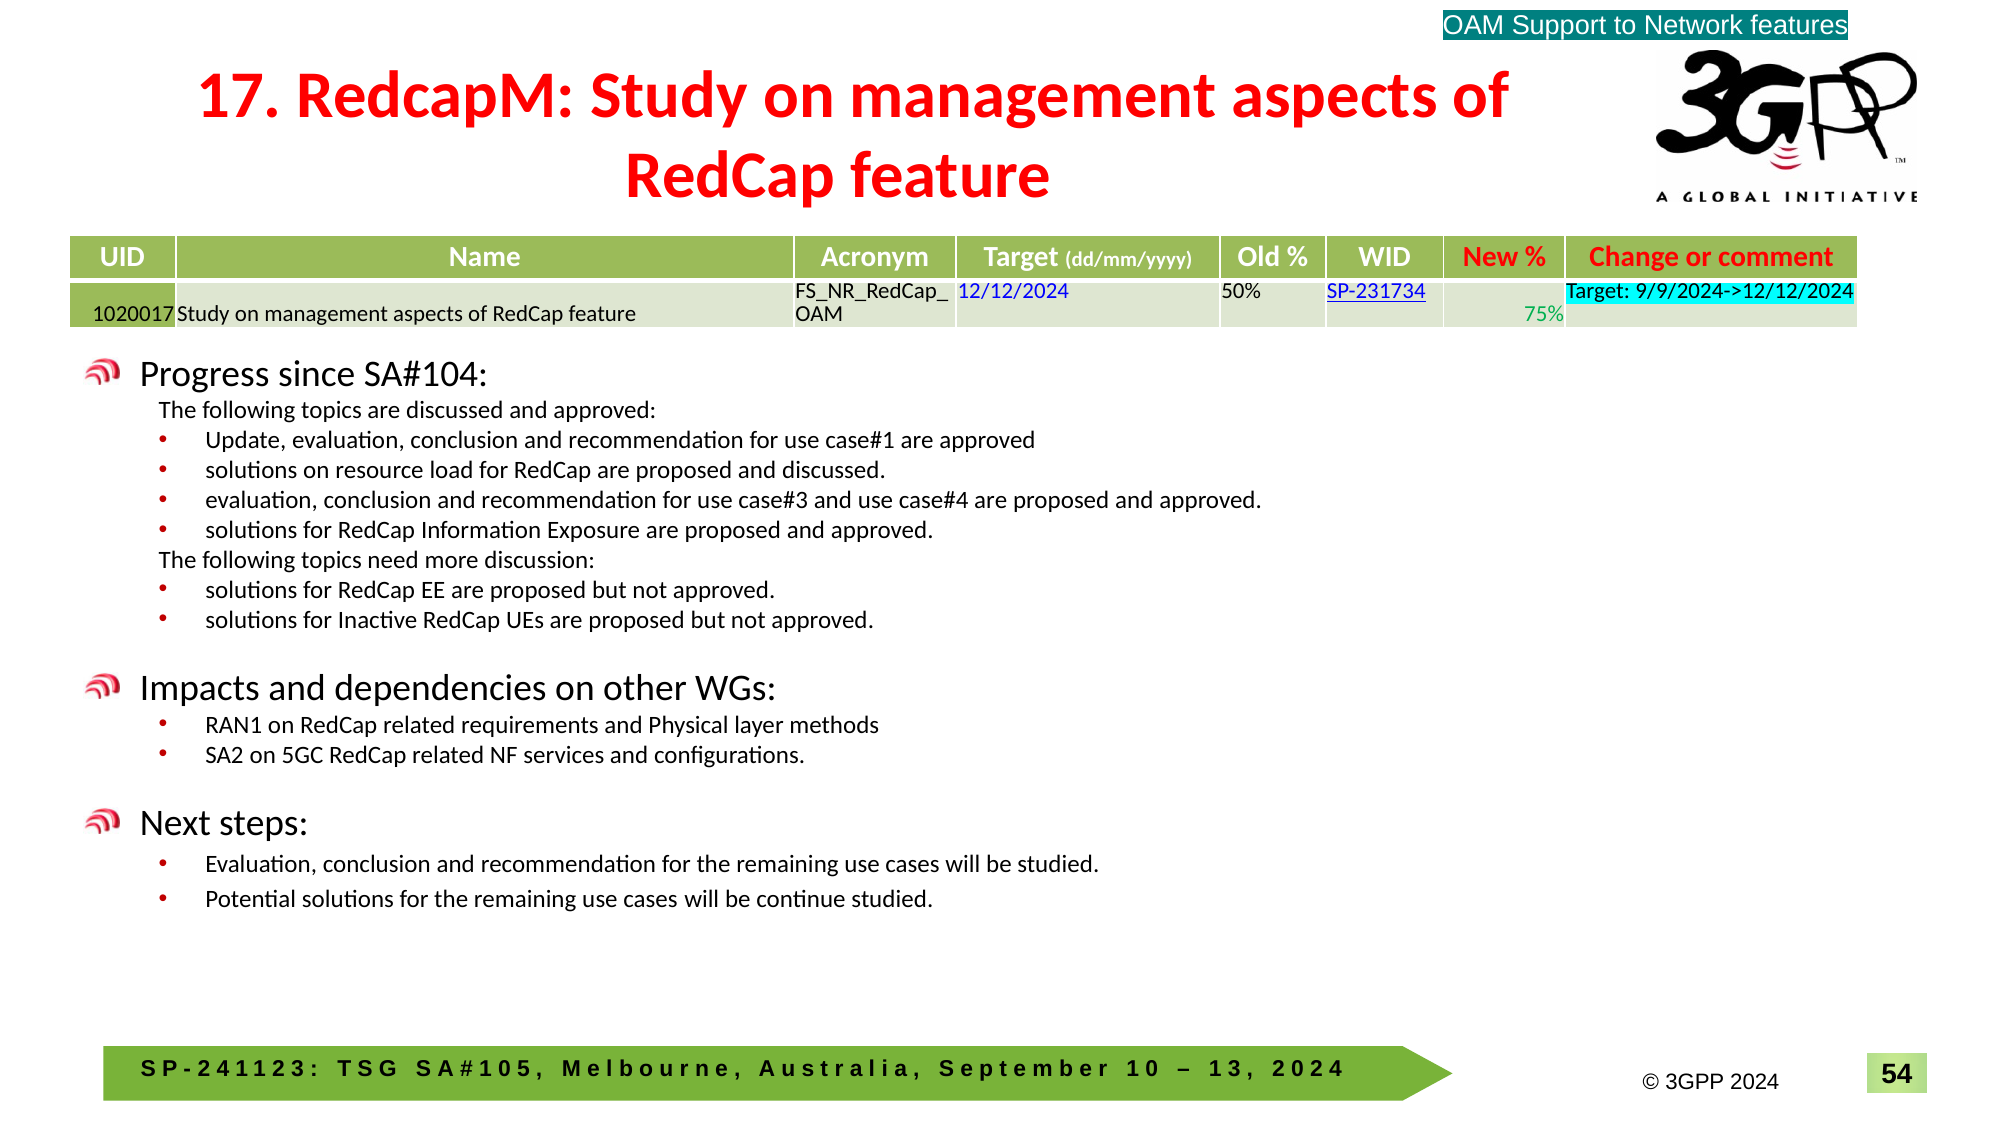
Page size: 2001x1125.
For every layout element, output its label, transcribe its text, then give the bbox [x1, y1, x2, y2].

picture [83, 807, 120, 834]
picture [83, 672, 120, 699]
table_header Name [177, 236, 793, 278]
table_cell 75% [1444, 283, 1564, 327]
table_header New % [1444, 236, 1564, 278]
table_header UID [70, 236, 175, 278]
text_box Progress since SA#104: The following topics are discussed and approved: Update, evaluation, conclusion and recommendation for use case#1 are approved solutions on resource load for RedCap are proposed and discussed. evaluation, conclusion and recommendation for use case#3 and use case#4 are proposed and approved. solutions for RedCap Information Exposure are proposed and approved. The following topics need more discussion: solutions for RedCap EE are proposed but not approved. solutions for Inactive RedCap UEs are proposed but not approved. Impacts and dependencies on other WGs: RAN1 on RedCap related requirements and Physical layer methods SA2 on 5GC RedCap related NF services and configurations. Next steps: Evaluation, conclusion and recommendation for the remaining use cases will be studied. Potential solutions for the remaining use cases will be continue studied. [68, 341, 1866, 1008]
table_cell 50% [1221, 283, 1325, 327]
table_header Target (dd/mm/yyyy) [957, 236, 1219, 278]
table_header WID [1327, 236, 1443, 278]
table_cell Study on management aspects of RedCap feature [177, 283, 793, 327]
table_cell 12/12/2024 [957, 283, 1219, 327]
table_cell SP-231734 [1327, 283, 1443, 327]
table_cell 1020017 [70, 283, 175, 327]
table_header Change or comment [1566, 236, 1857, 278]
picture [83, 357, 120, 385]
table_cell Target: 9/9/2024->12/12/2024 [1566, 283, 1857, 327]
text_box OAM Support to Network features [1427, 0, 1863, 48]
table_cell TS 32.240/255/256 [1867, 1053, 1927, 1093]
picture [1656, 50, 1917, 202]
table_cell FS_NR_RedCap_OAM [795, 283, 955, 327]
table_header Acronym [795, 236, 955, 278]
title 17. RedcapM: Study on management aspects of RedCap feature [107, 37, 1601, 225]
table_header Old % [1221, 236, 1325, 278]
